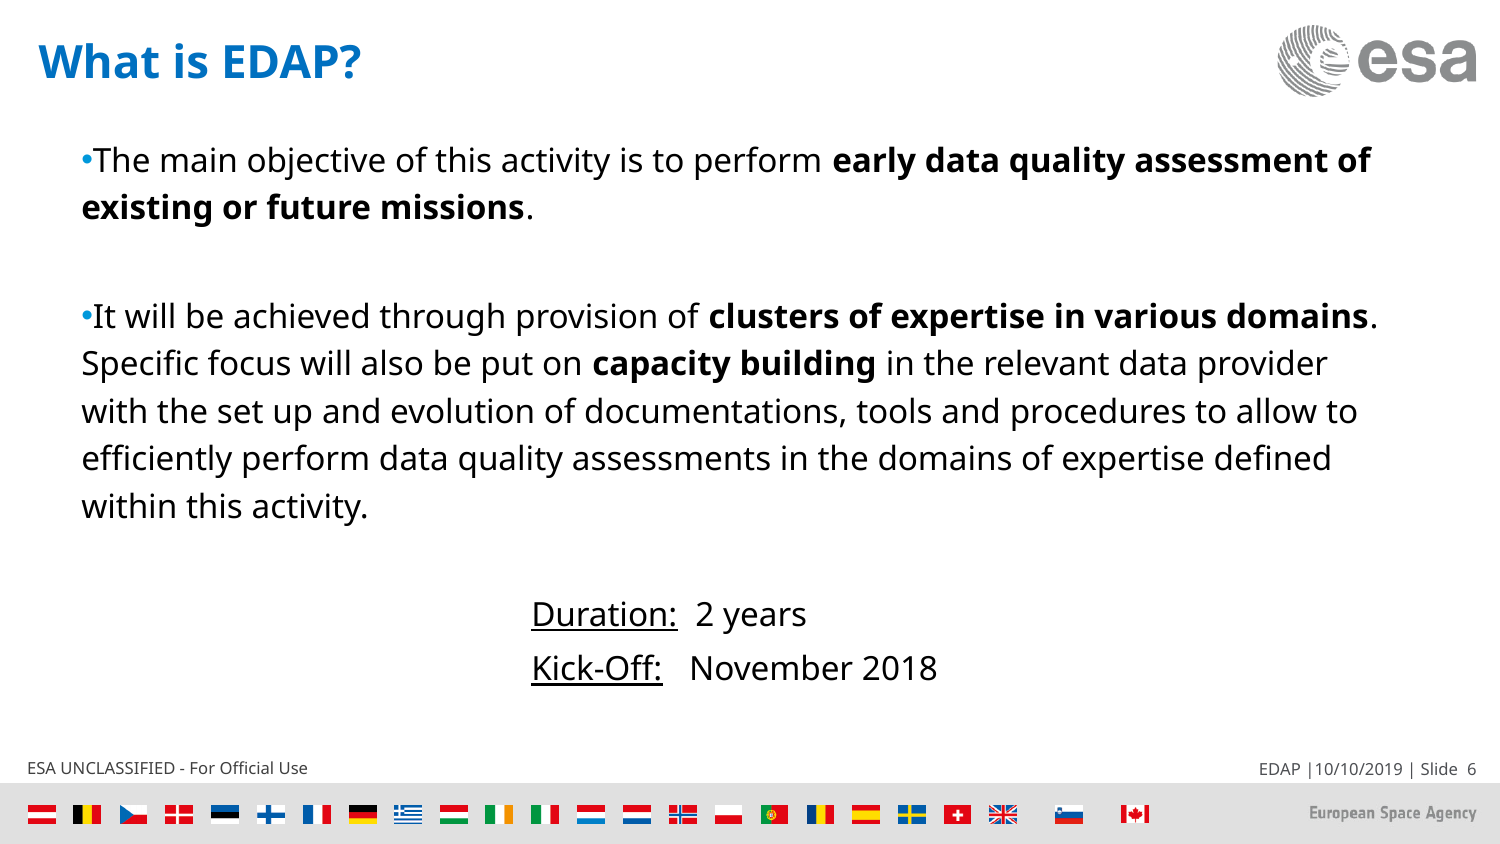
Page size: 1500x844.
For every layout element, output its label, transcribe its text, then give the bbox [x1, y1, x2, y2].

picture [1277, 25, 1477, 109]
picture [0, 783, 1500, 844]
title What is EDAP? [23, 24, 1201, 96]
list The main objective of this activity is to perform early data quality assessment of existing or future missions. It will be achieved through provision of clusters of expertise in various domains. Specific focus will also be put on capacity building in the relevant data provider with the set up and evolution of documentations, tools and procedures to allow to efficiently perform data quality assessments in the domains of expertise defined within this activity. Duration: 2 years Kick-Off: November 2018 [66, 124, 1415, 695]
